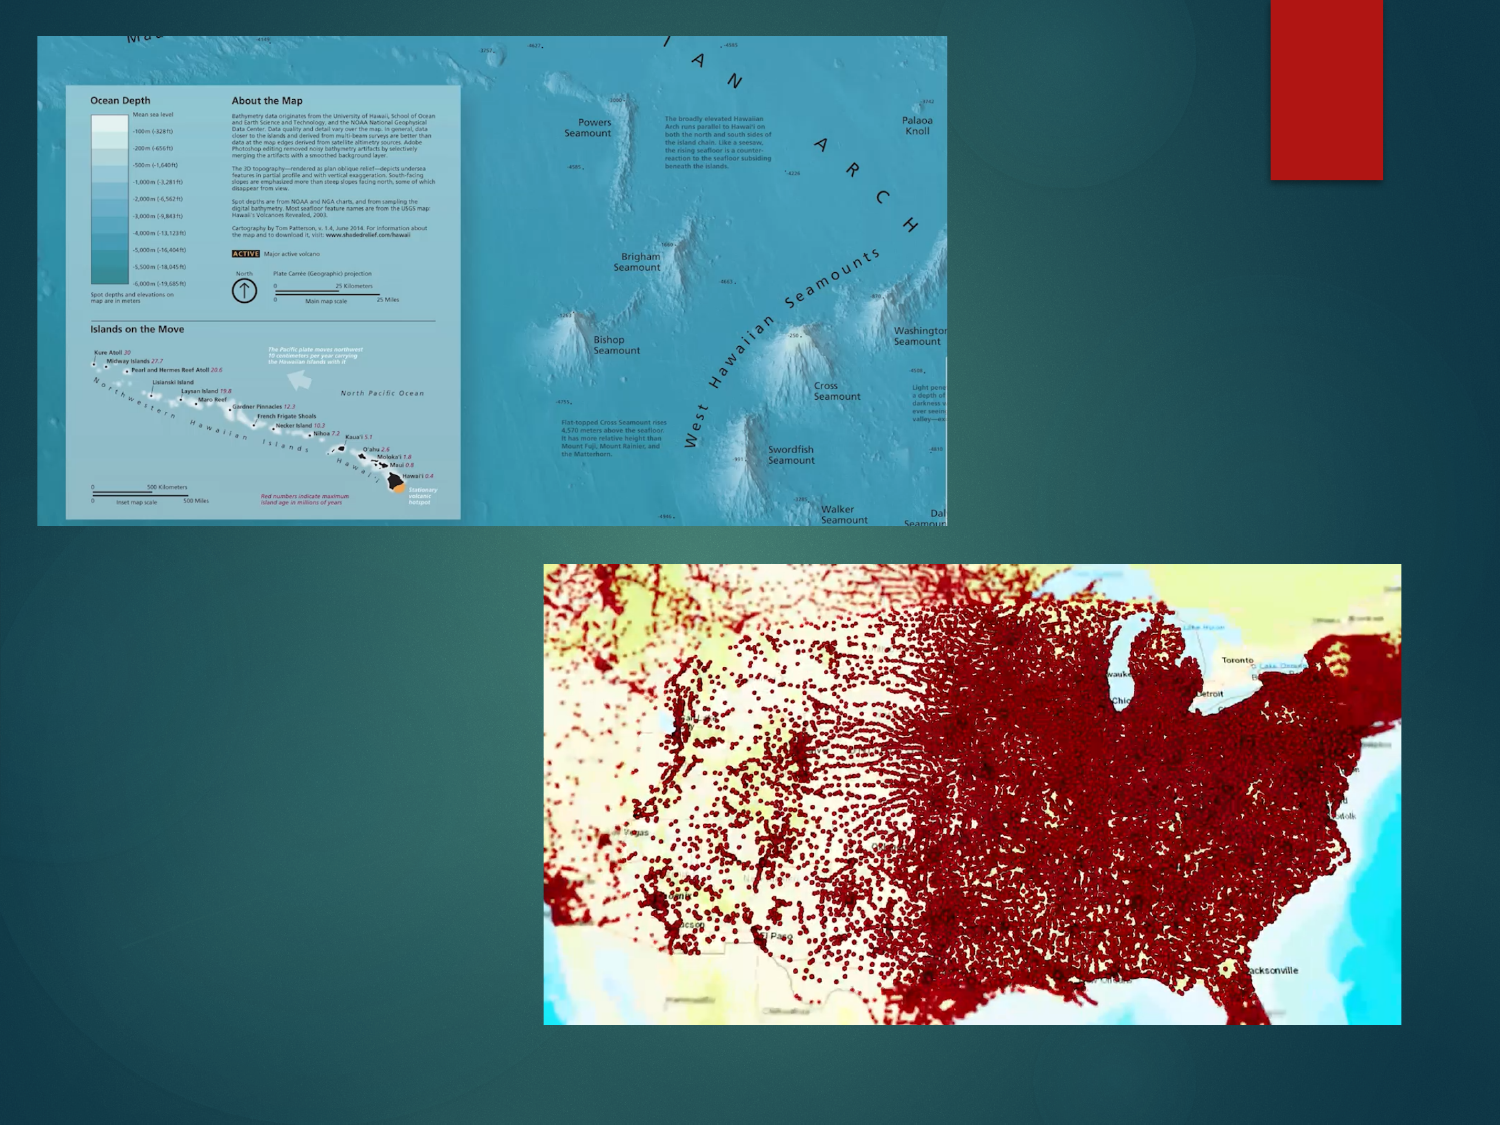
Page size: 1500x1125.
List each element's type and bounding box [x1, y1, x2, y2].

picture [36, 36, 948, 527]
picture [543, 564, 1402, 1026]
